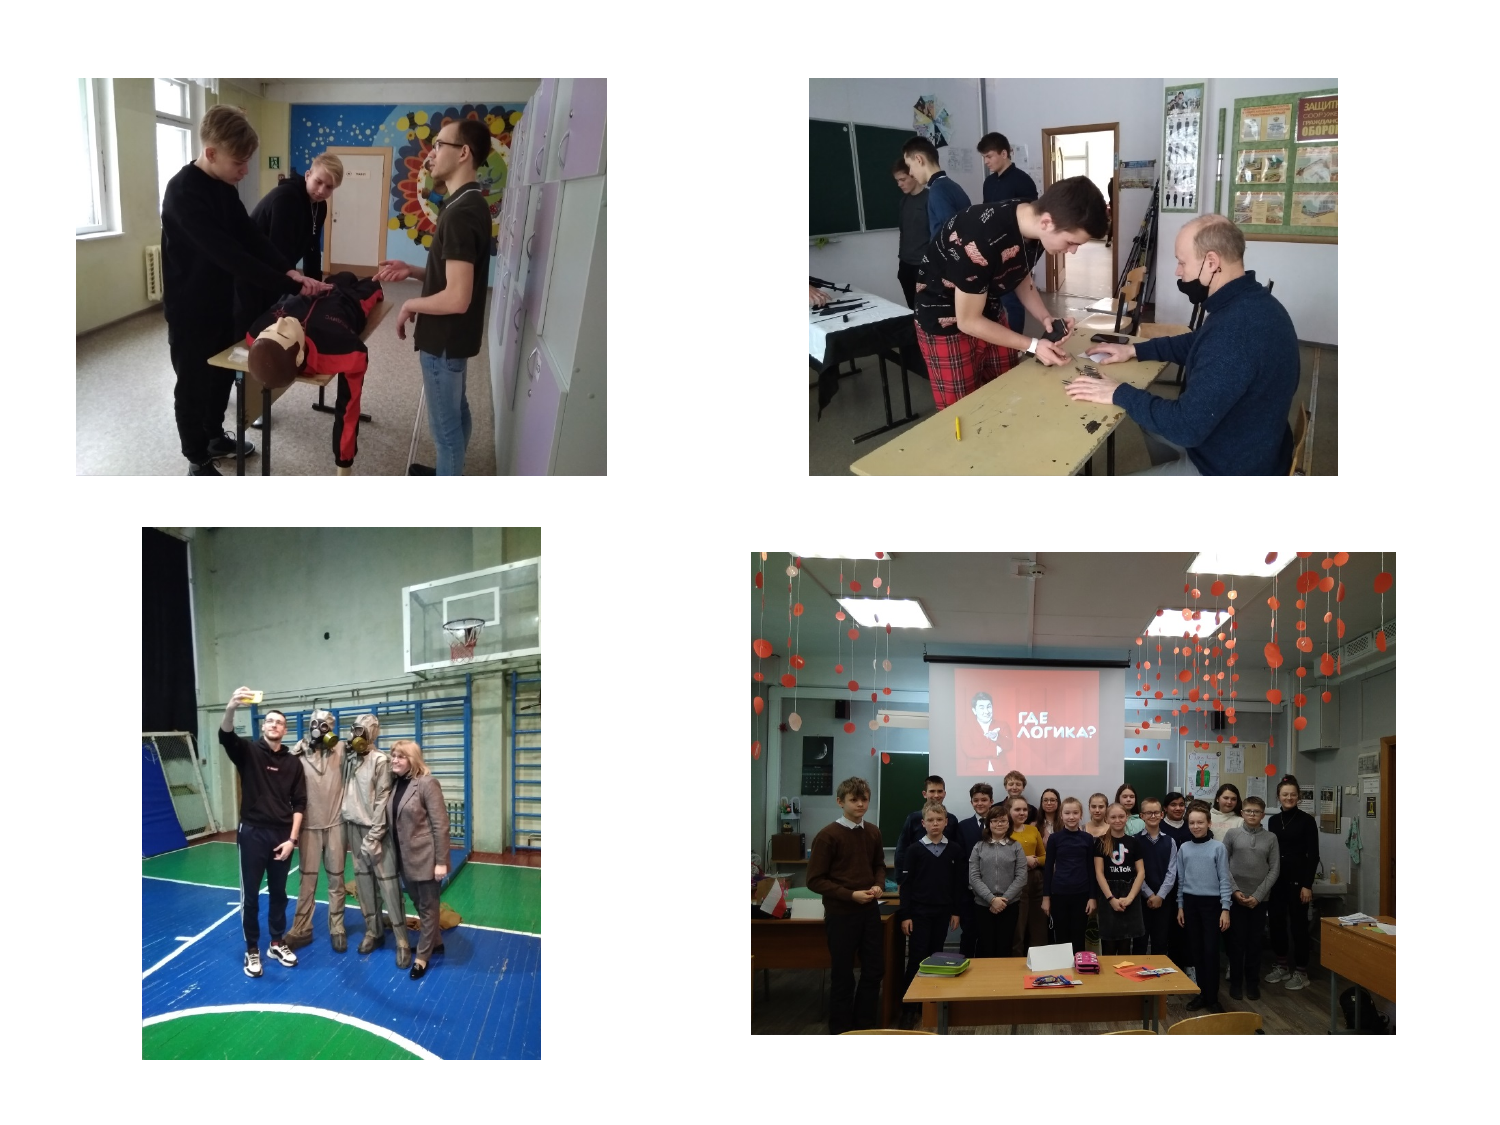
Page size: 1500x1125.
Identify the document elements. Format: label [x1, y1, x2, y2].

picture [141, 527, 542, 1060]
picture [808, 78, 1338, 476]
picture [76, 77, 607, 476]
picture [751, 551, 1396, 1036]
